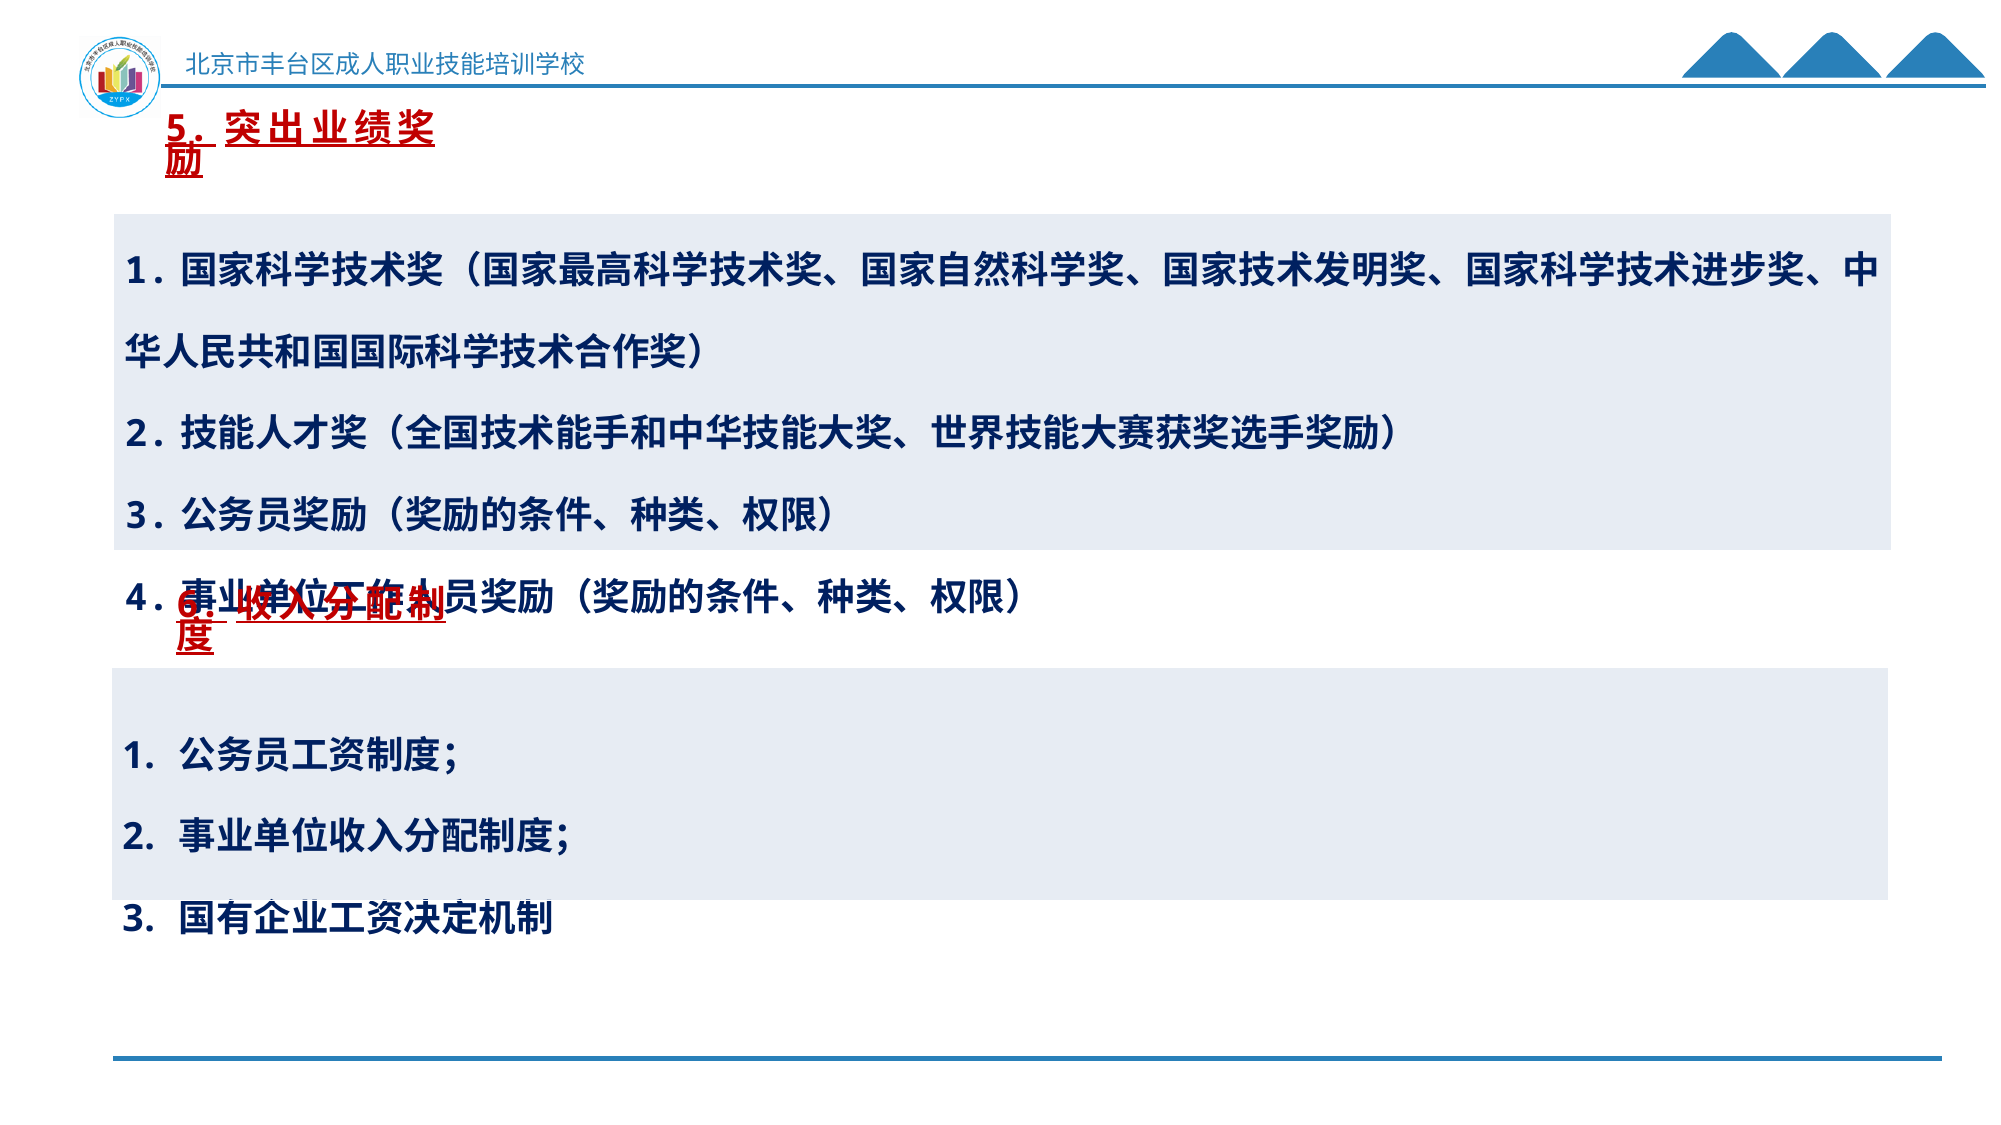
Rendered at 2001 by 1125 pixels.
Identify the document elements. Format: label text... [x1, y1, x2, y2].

text_box [1780, 31, 1884, 79]
table_header 公务员工资制度； 事业单位收入分配制度； 国有企业工资决定机制 [112, 668, 1888, 900]
text_box [1883, 31, 1987, 79]
text_box [1679, 31, 1782, 79]
picture [79, 36, 161, 118]
text_box 北京市丰台区成人职业技能培训学校 [170, 40, 632, 85]
text_box 5.突出业绩奖励 [150, 109, 450, 156]
table_header 1.国家科学技术奖（国家最高科学技术奖、国家自然科学奖、国家技术发明奖、国家科学技术进步奖、中华人民共和国国际科学技术合作奖） 2.技能人才奖（全国技术能手和中华技能大奖、世界技能大赛获奖选手奖励） 3.公务员奖励（奖励的条件、种类、权限） 4.事业单位工作人员奖励（奖励的条件、种类、权限） [114, 214, 1891, 550]
text_box 6.收入分配制度 [161, 586, 461, 633]
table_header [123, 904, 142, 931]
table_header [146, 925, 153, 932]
